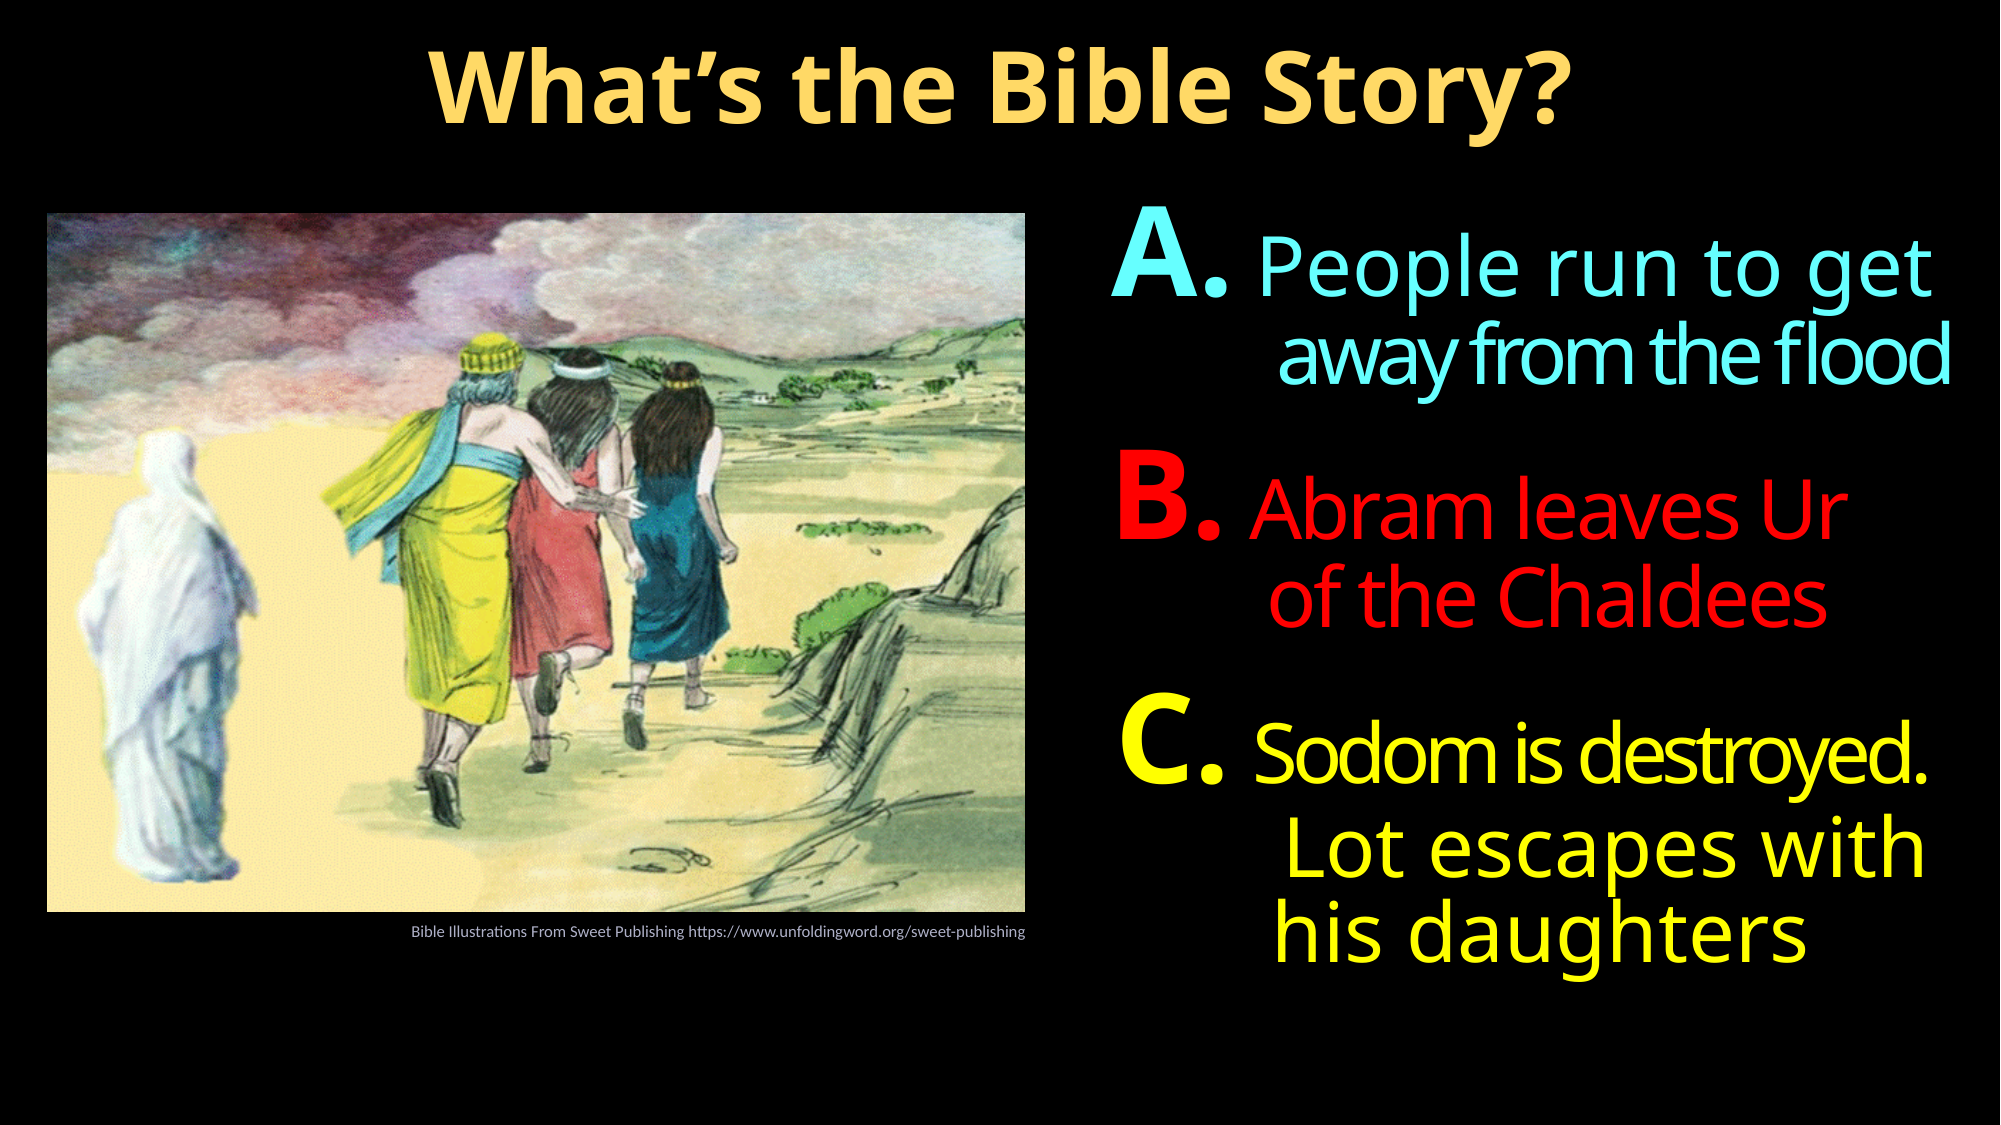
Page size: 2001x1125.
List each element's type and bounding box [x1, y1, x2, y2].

text_box [0, 0, 2000, 1125]
picture [47, 213, 1025, 912]
